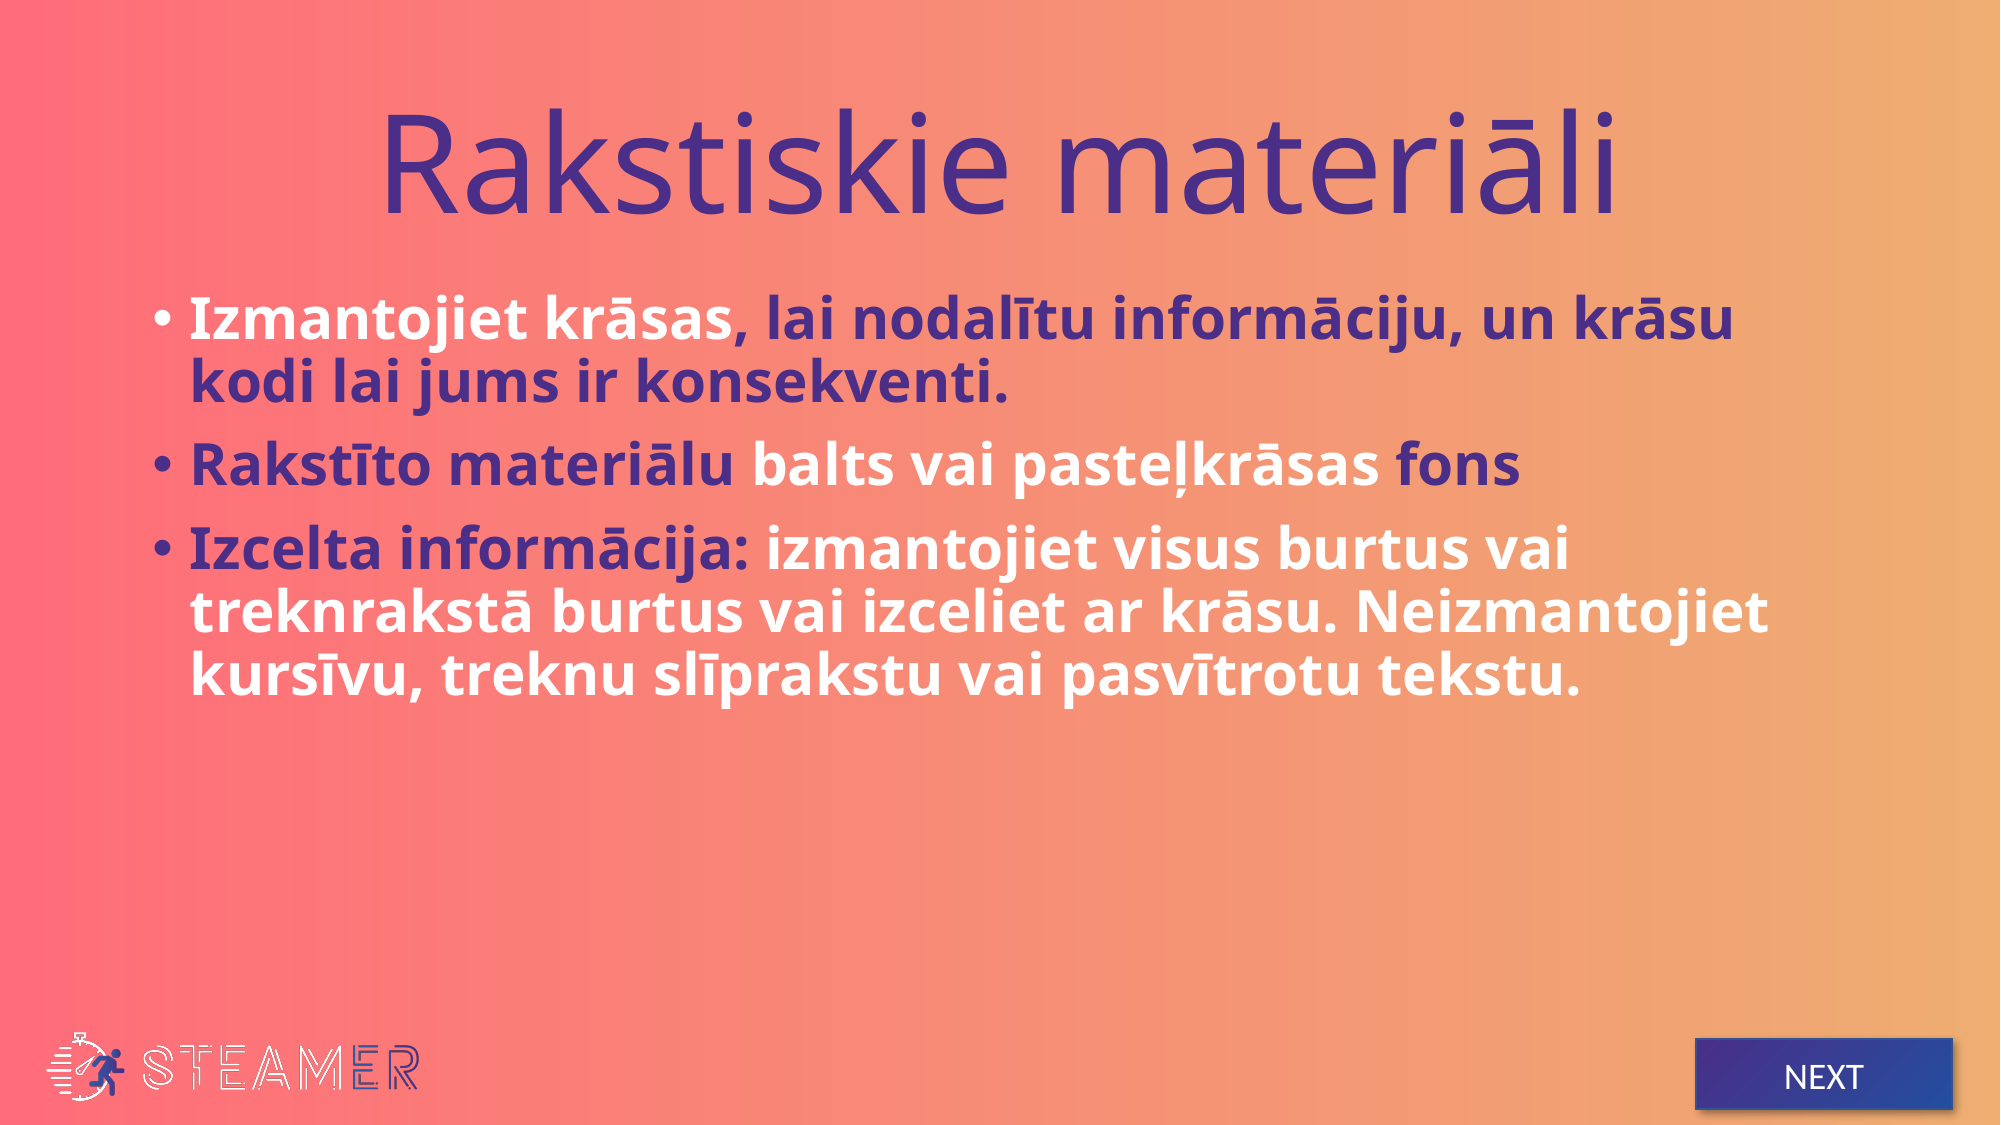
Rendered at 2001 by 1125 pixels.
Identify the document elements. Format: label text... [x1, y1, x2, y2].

text_box NEXT [1695, 1038, 1953, 1110]
title Rakstiskie materiāli [137, 67, 1863, 271]
list Izmantojiet krāsas, lai nodalītu informāciju, un krāsu kodi lai jums ir konsekventi. Rakstīto materiālu balts vai pasteļkrāsas fons Izcelta informācija: izmantojiet visus burtus vai treknrakstā burtus vai izceliet ar krāsu. Neizmantojiet kursīvu, treknu slīprakstu vai pasvītrotu tekstu. [137, 281, 1863, 1026]
picture [0, 977, 467, 1125]
